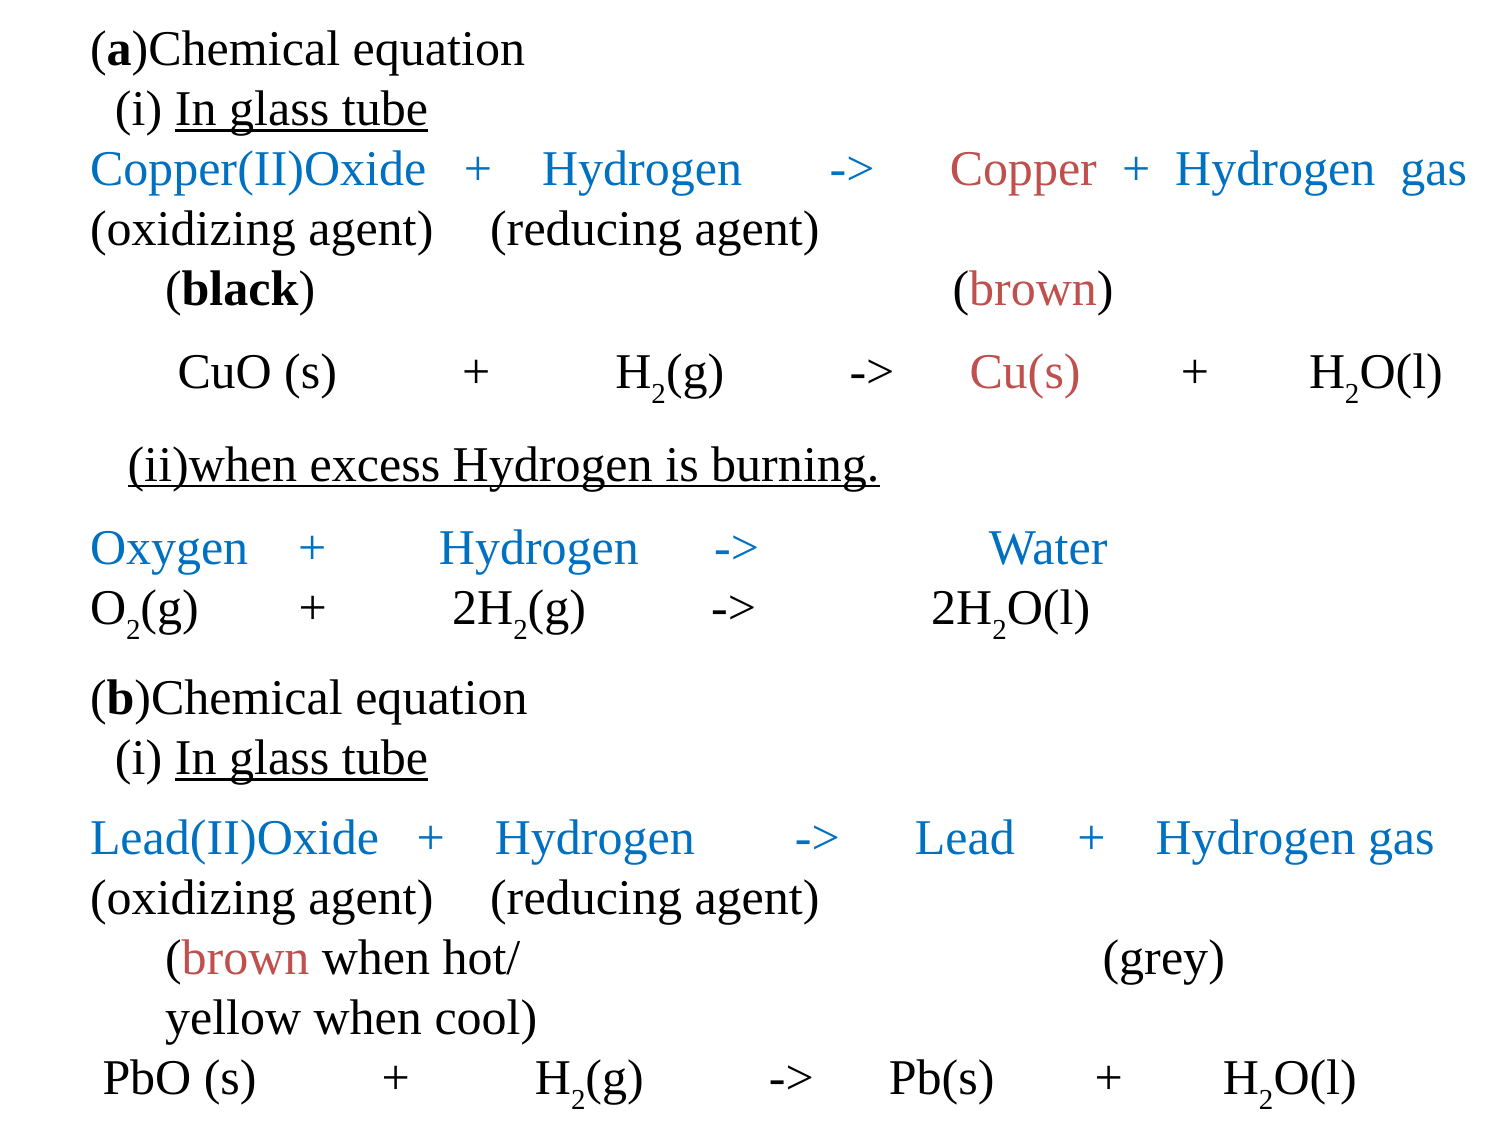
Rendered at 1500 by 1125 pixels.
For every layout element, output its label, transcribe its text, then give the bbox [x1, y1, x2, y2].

text_box (a)Chemical equation (i) In glass tube Copper(II)Oxide + Hydrogen -> Copper + Hydrogen gas (oxidizing agent) (reducing agent) (black) (brown) CuO (s) + H2(g) -> Cu(s) + H2O(l) (ii)when excess Hydrogen is burning. Oxygen + Hydrogen -> Water O2(g) + 2H2(g) -> 2H2O(l) (b)Chemical equation (i) In glass tube Lead(II)Oxide + Hydrogen -> Lead + Hydrogen gas (oxidizing agent) (reducing agent) (brown when hot/ (grey) yellow when cool) PbO (s) + H2(g) -> Pb(s) + H2O(l) [0, 8, 1500, 1125]
